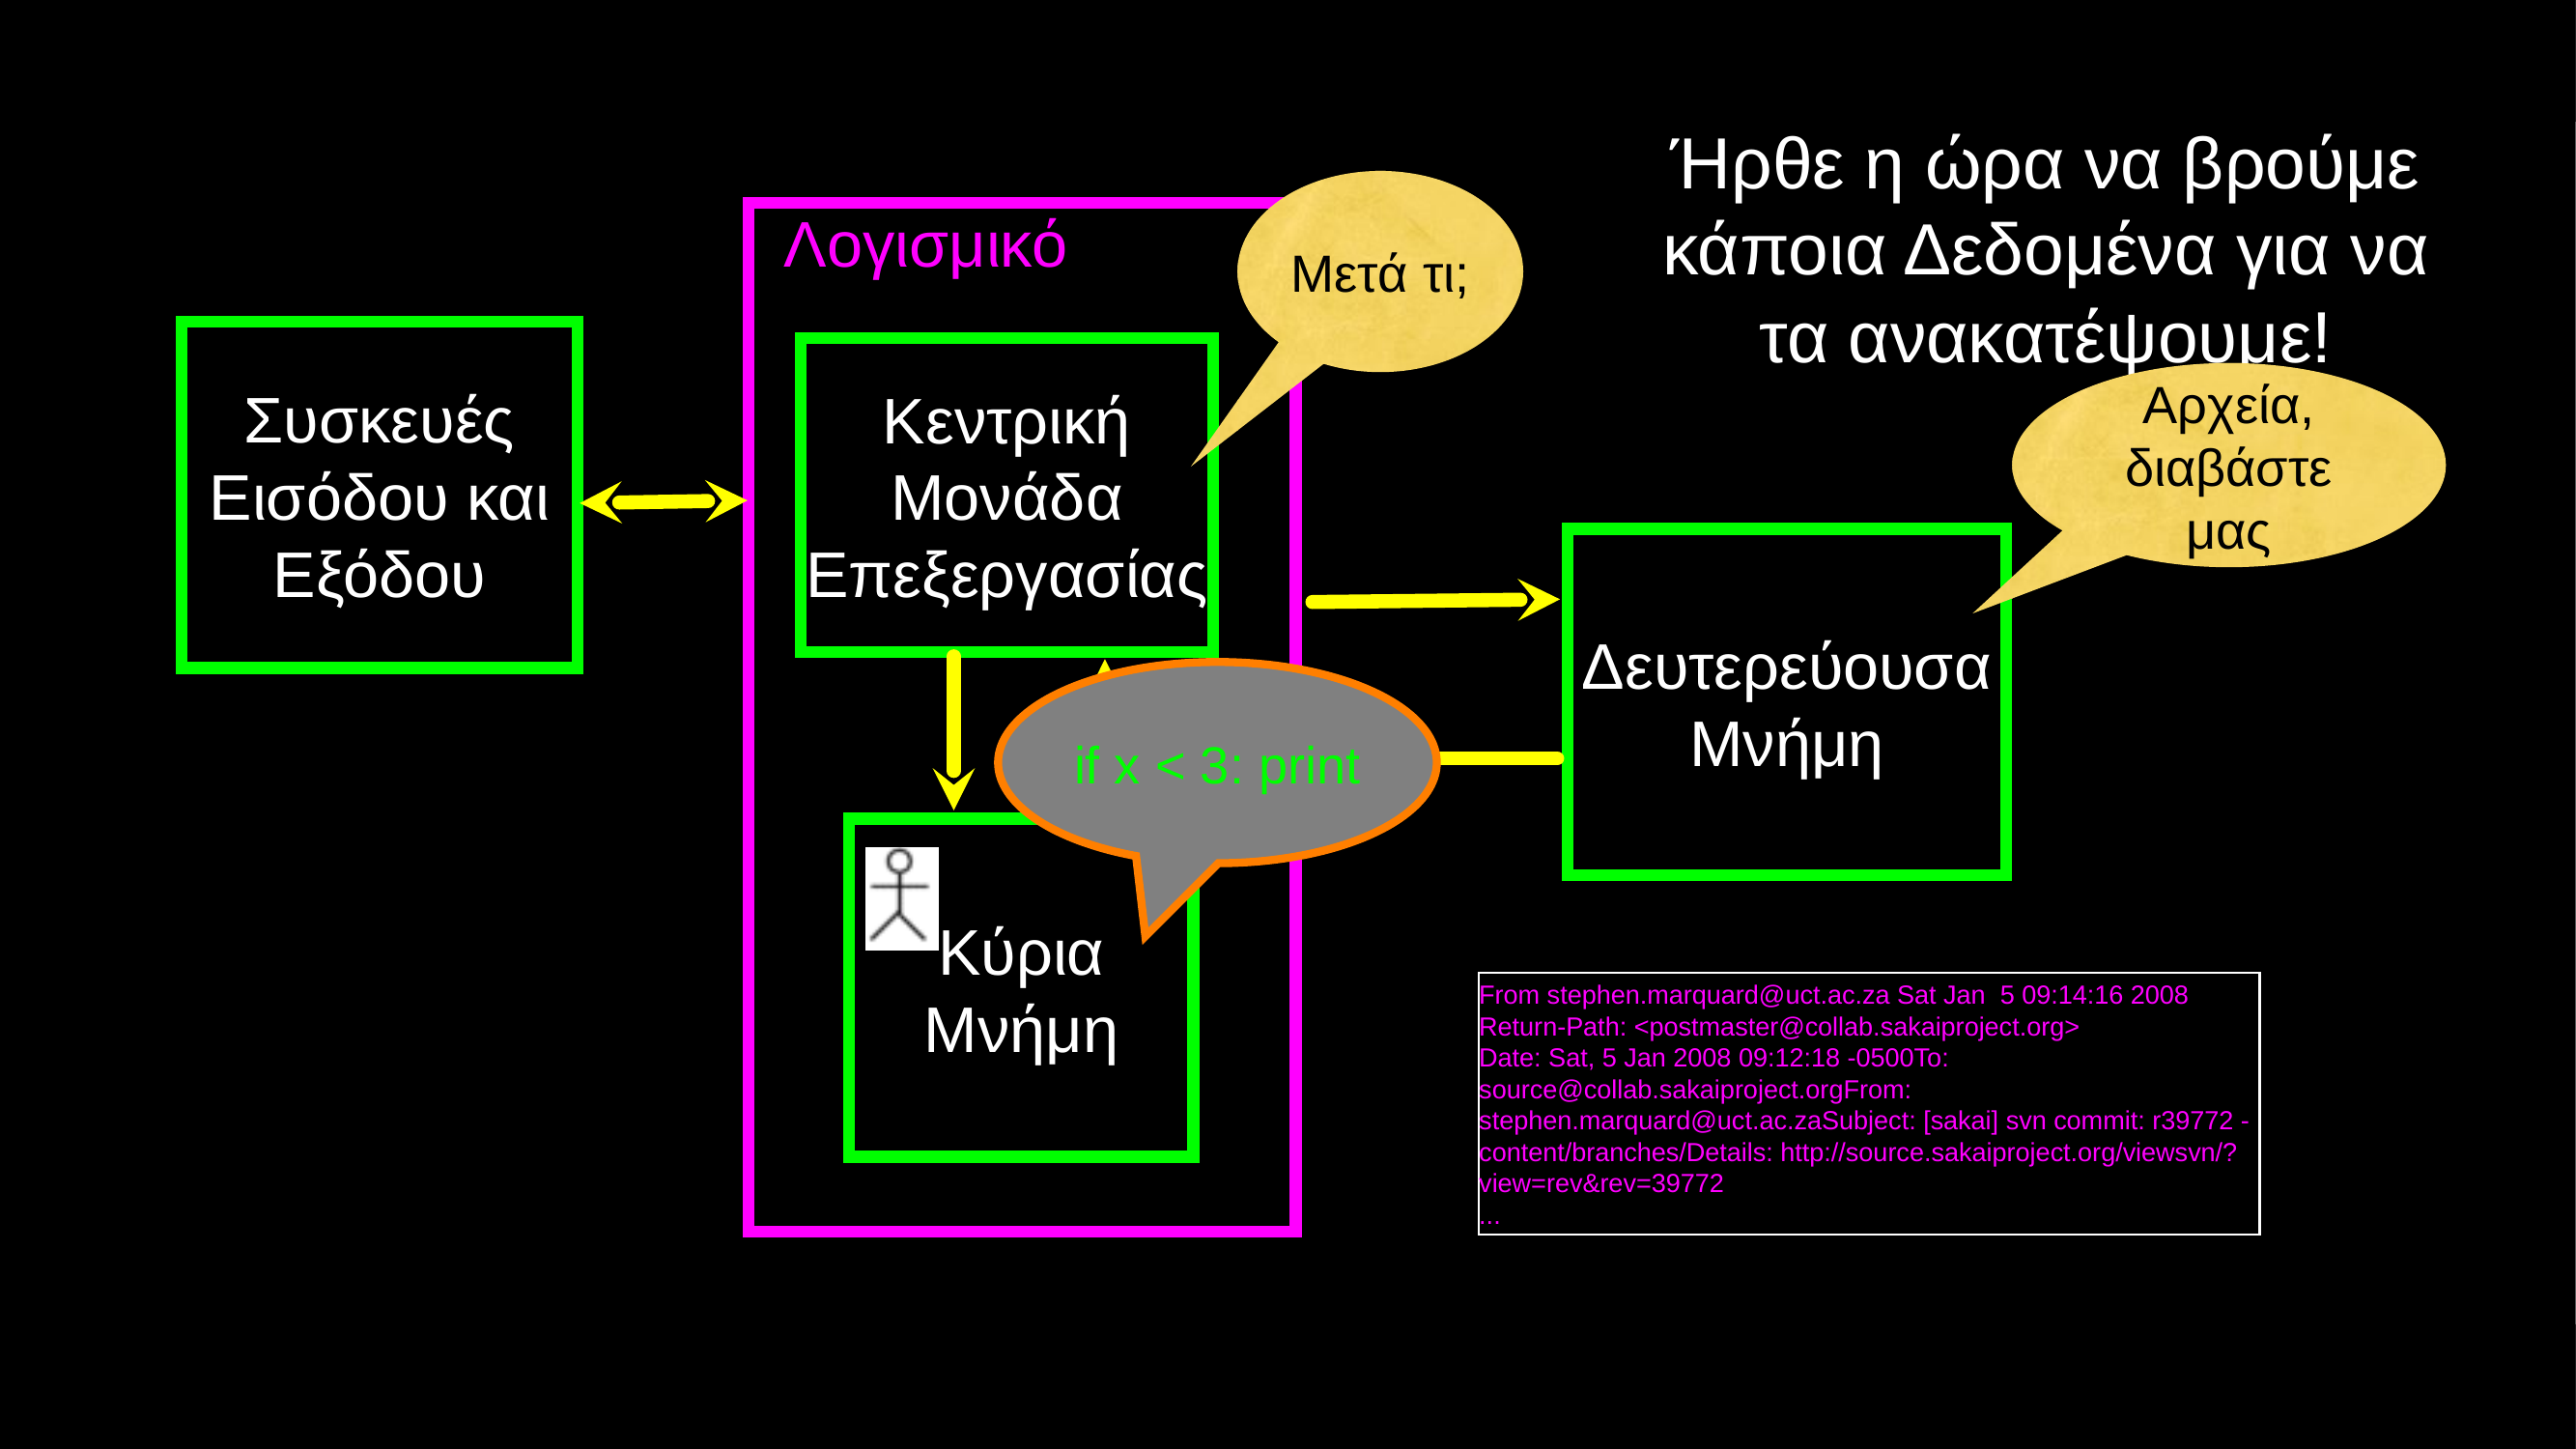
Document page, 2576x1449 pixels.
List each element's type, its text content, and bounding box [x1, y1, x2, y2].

text_box Ήρθε η ώρα να βρούμε κάποια Δεδομένα για να τα ανακατέψουμε! [1645, 114, 2447, 379]
text_box From stephen.marquard@uct.ac.za Sat Jan 5 09:14:16 2008 Return-Path: <postmaster@collab.sakaiproject.org> Date: Sat, 5 Jan 2008 09:12:18 -0500To: source@collab.sakaiproject.orgFrom: stephen.marquard@uct.ac.zaSubject: [sakai] svn commit: r39772 - content/branches/Details: http://source.sakaiproject.org/viewsvn/?view=rev&rev=39772 ... [1479, 973, 2260, 1235]
text_box Λογισμικό [748, 203, 1296, 1232]
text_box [579, 499, 749, 504]
text_box Μετά τι; [1190, 170, 1524, 468]
text_box Αρχεία, διαβάστε μας [1972, 362, 2447, 614]
text_box Κεντρική Μονάδα Επεξεργασίας [800, 337, 1214, 652]
text_box if x < 3: print [998, 662, 1437, 937]
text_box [1312, 599, 1561, 603]
picture [864, 846, 939, 951]
text_box Συσκευές Εισόδου και Εξόδου [182, 322, 578, 668]
text_box Δευτερεύουσα Μνήμη [1567, 528, 2007, 875]
text_box Κύρια Μνήμη [849, 818, 1194, 1157]
